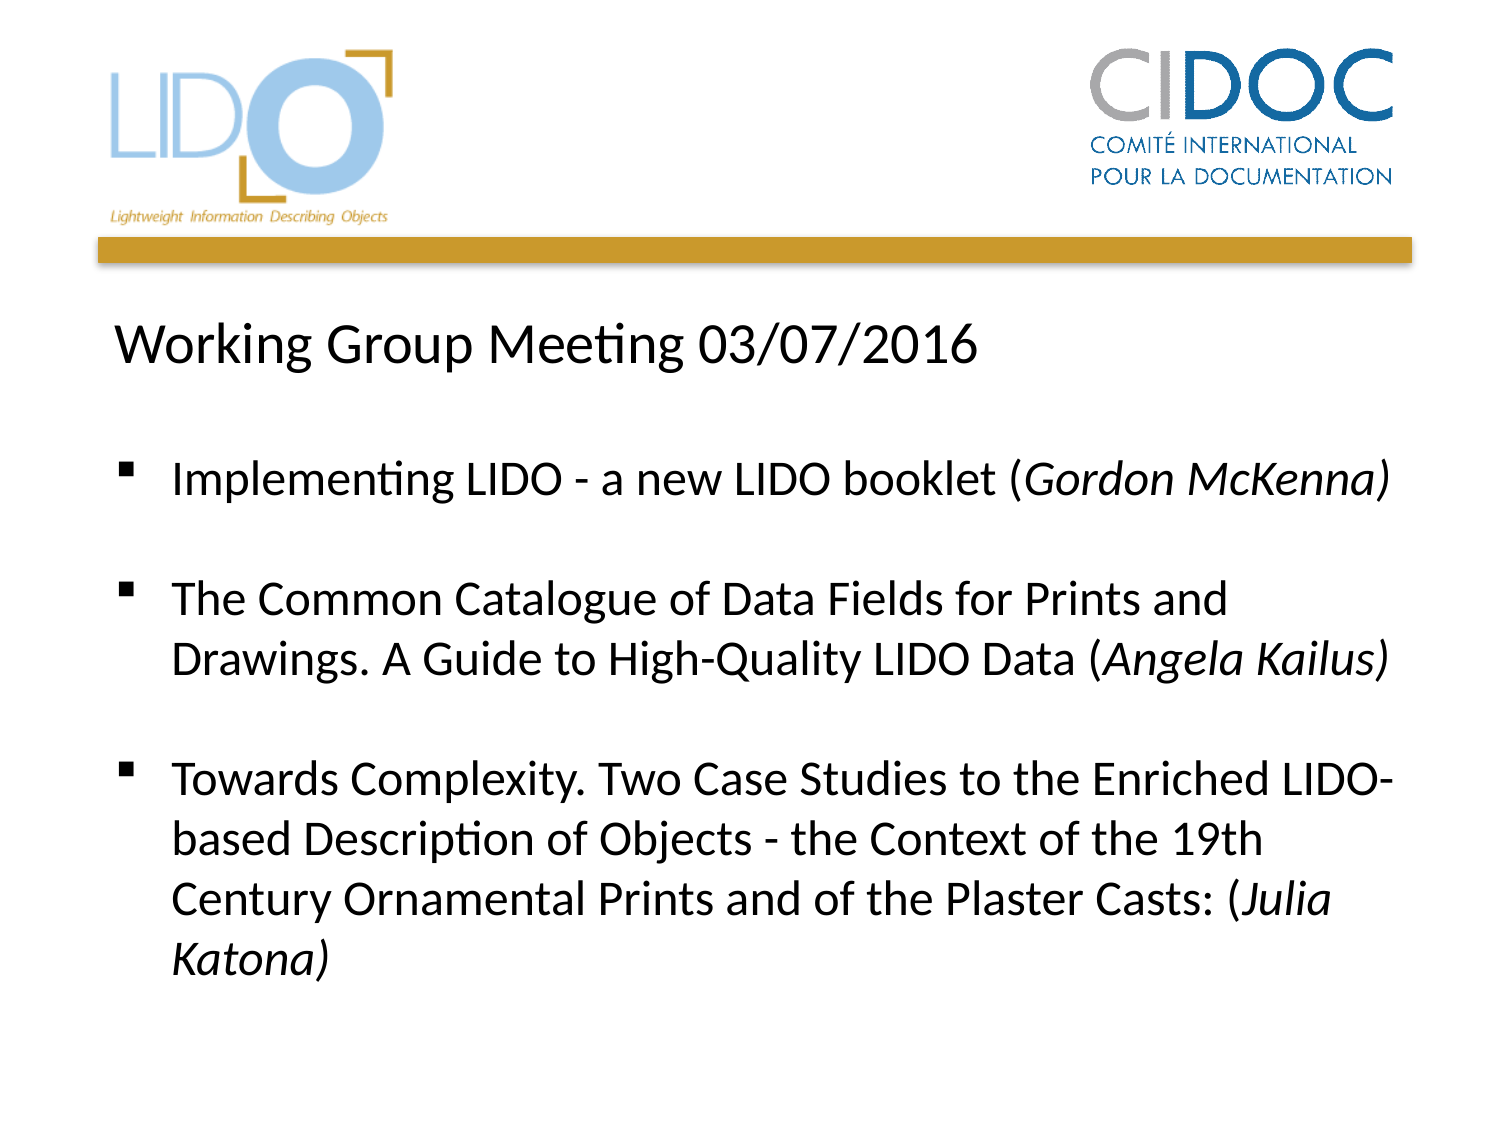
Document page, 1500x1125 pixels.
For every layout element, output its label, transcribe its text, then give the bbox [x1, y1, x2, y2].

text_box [98, 38, 1412, 263]
text_box Working Group Meeting 03/07/2016 Implementing LIDO - a new LIDO booklet (Gordon McKenna) The Common Catalogue of Data Fields for Prints and Drawings. A Guide to High-Quality LIDO Data (Angela Kailus) Towards Complexity. Two Case Studies to the Enriched LIDO-based Description of Objects - the Context of the 19th Century Ornamental Prints and of the Plaster Casts: (Julia Katona) [100, 297, 1412, 1056]
picture [1080, 33, 1407, 197]
